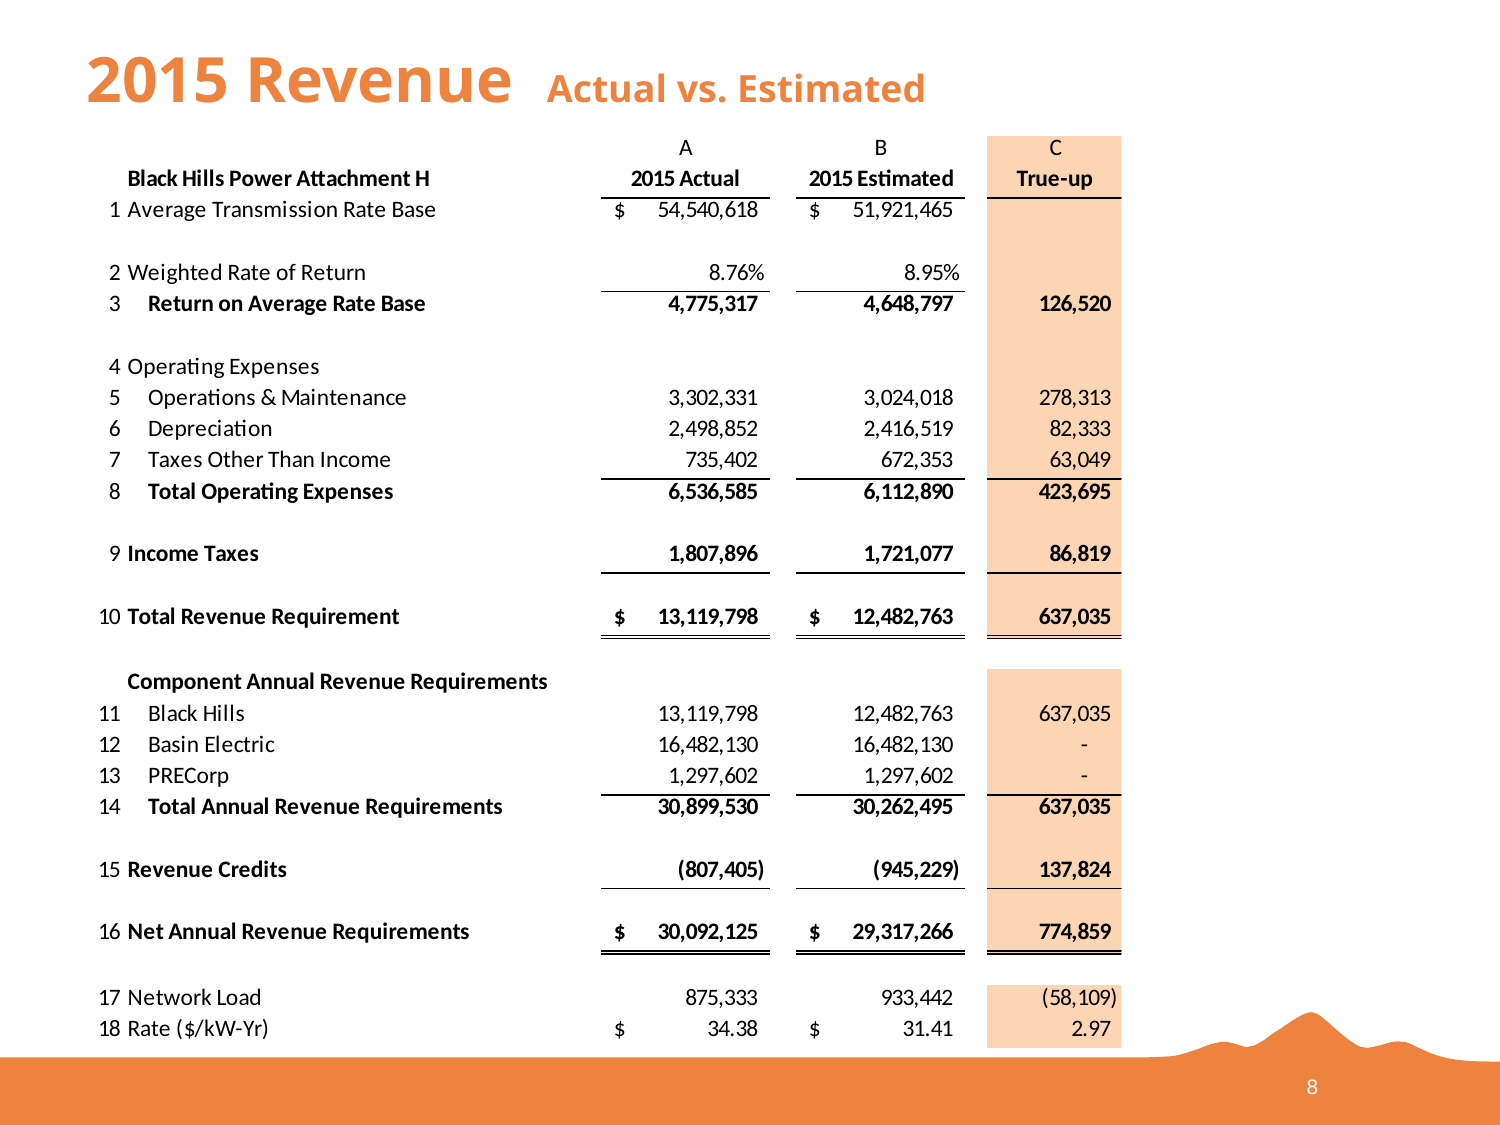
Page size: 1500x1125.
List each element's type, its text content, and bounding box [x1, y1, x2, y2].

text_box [71, 134, 1124, 1049]
title 2015 Revenue Actual vs. Estimated [71, 21, 1422, 123]
slide_number 8 [1271, 1056, 1354, 1117]
